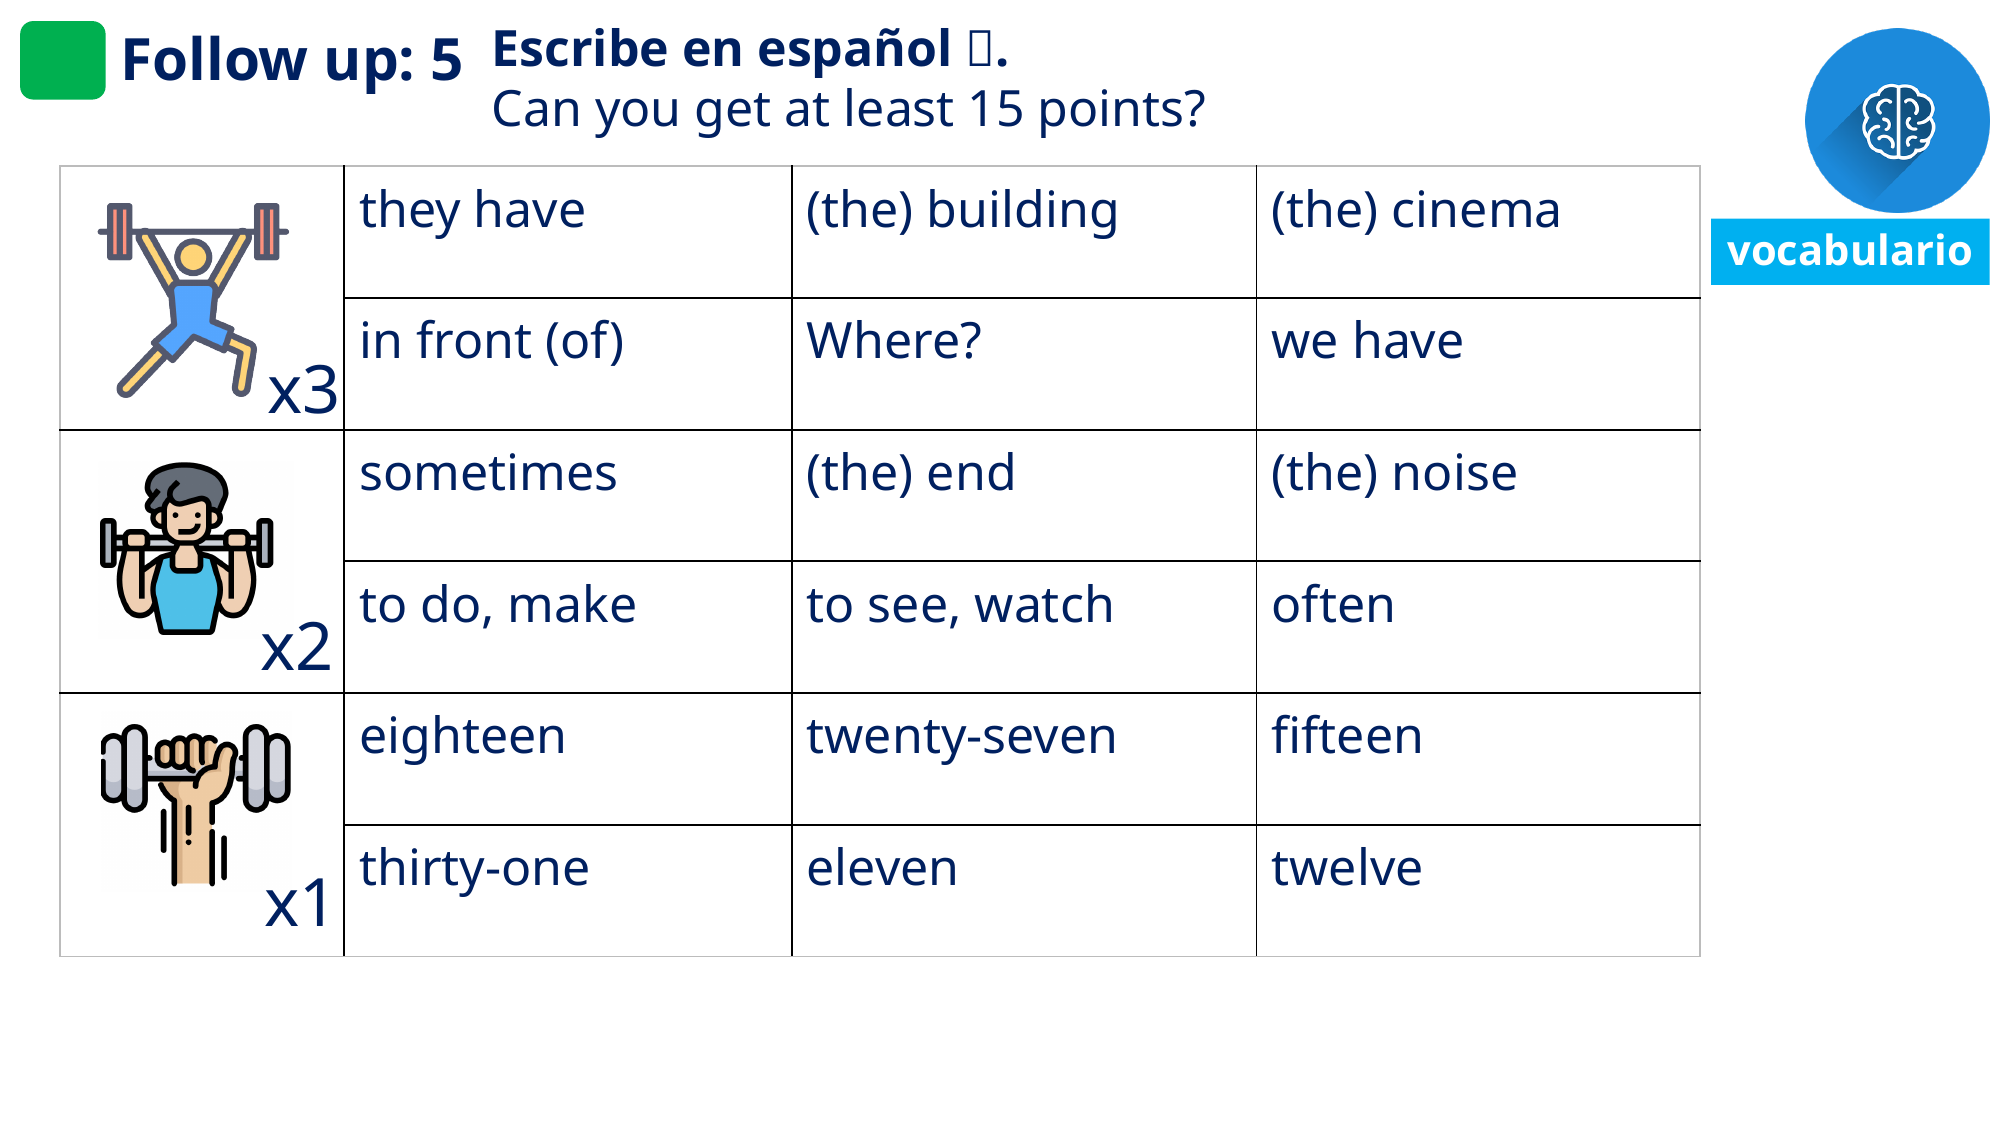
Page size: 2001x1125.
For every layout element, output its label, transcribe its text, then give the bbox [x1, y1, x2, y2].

table_cell twelve [1257, 826, 1699, 956]
table_cell (the) end [793, 431, 1256, 560]
table_cell eighteen [345, 694, 791, 824]
table_cell twenty-seven [793, 694, 1256, 824]
table_cell we have [1257, 299, 1699, 429]
table_cell Where? [793, 299, 1256, 429]
picture [98, 461, 294, 639]
table_header [61, 167, 343, 429]
table_cell eleven [793, 826, 1256, 956]
table_cell to do, make [345, 562, 791, 692]
table_cell in front (of) [345, 299, 791, 429]
text_box [20, 21, 106, 100]
picture [1805, 28, 1990, 213]
picture [95, 203, 291, 398]
table_cell [61, 431, 343, 692]
table_header (the) cinema [1257, 167, 1699, 297]
table_cell often [1257, 562, 1699, 692]
table_header (the) building [793, 167, 1256, 297]
table_cell sometimes [345, 431, 791, 560]
table_cell (the) noise [1257, 431, 1699, 560]
text_box vocabulario [1711, 218, 1990, 285]
table_cell to see, watch [793, 562, 1256, 692]
table_cell [61, 694, 343, 956]
table_cell thirty-one [345, 826, 791, 956]
picture [101, 711, 292, 892]
title Follow up: 5 [105, 14, 476, 110]
text_box Escribe en español 📝. Can you get at least 15 points? [476, 8, 1386, 144]
table_cell fifteen [1257, 694, 1699, 824]
table_header they have [345, 167, 791, 297]
